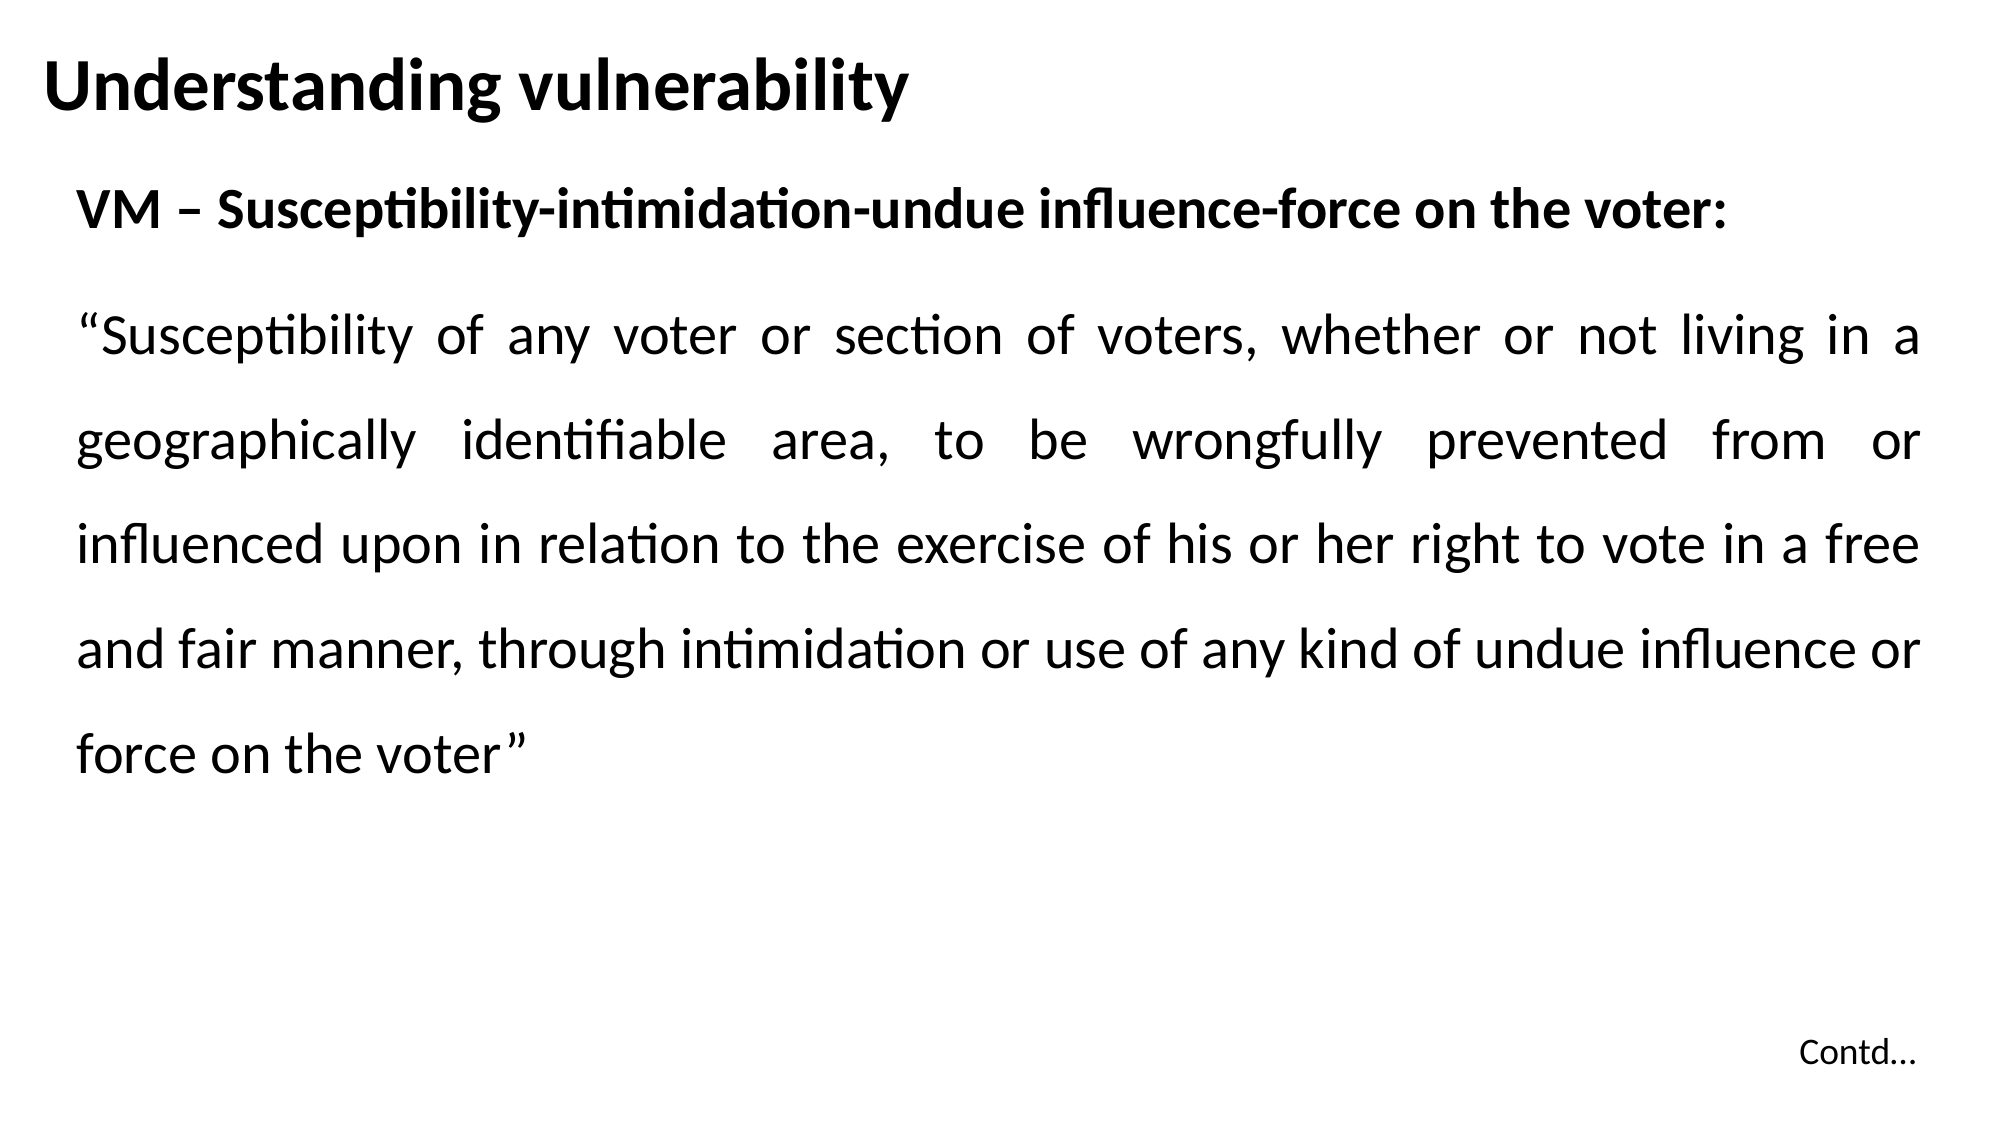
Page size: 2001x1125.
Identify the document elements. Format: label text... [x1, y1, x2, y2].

title Understanding vulnerability [28, 27, 1972, 138]
list VM – Susceptibility-intimidation-undue influence-force on the voter: “Susceptibility of any voter or section of voters, whether or not living in a geographically identifiable area, to be wrongfully prevented from or influenced upon in relation to the exercise of his or her right to vote in a free and fair manner, through intimidation or use of any kind of undue influence or force on the voter” [61, 162, 1938, 888]
text_box Contd… [1784, 1019, 2000, 1080]
